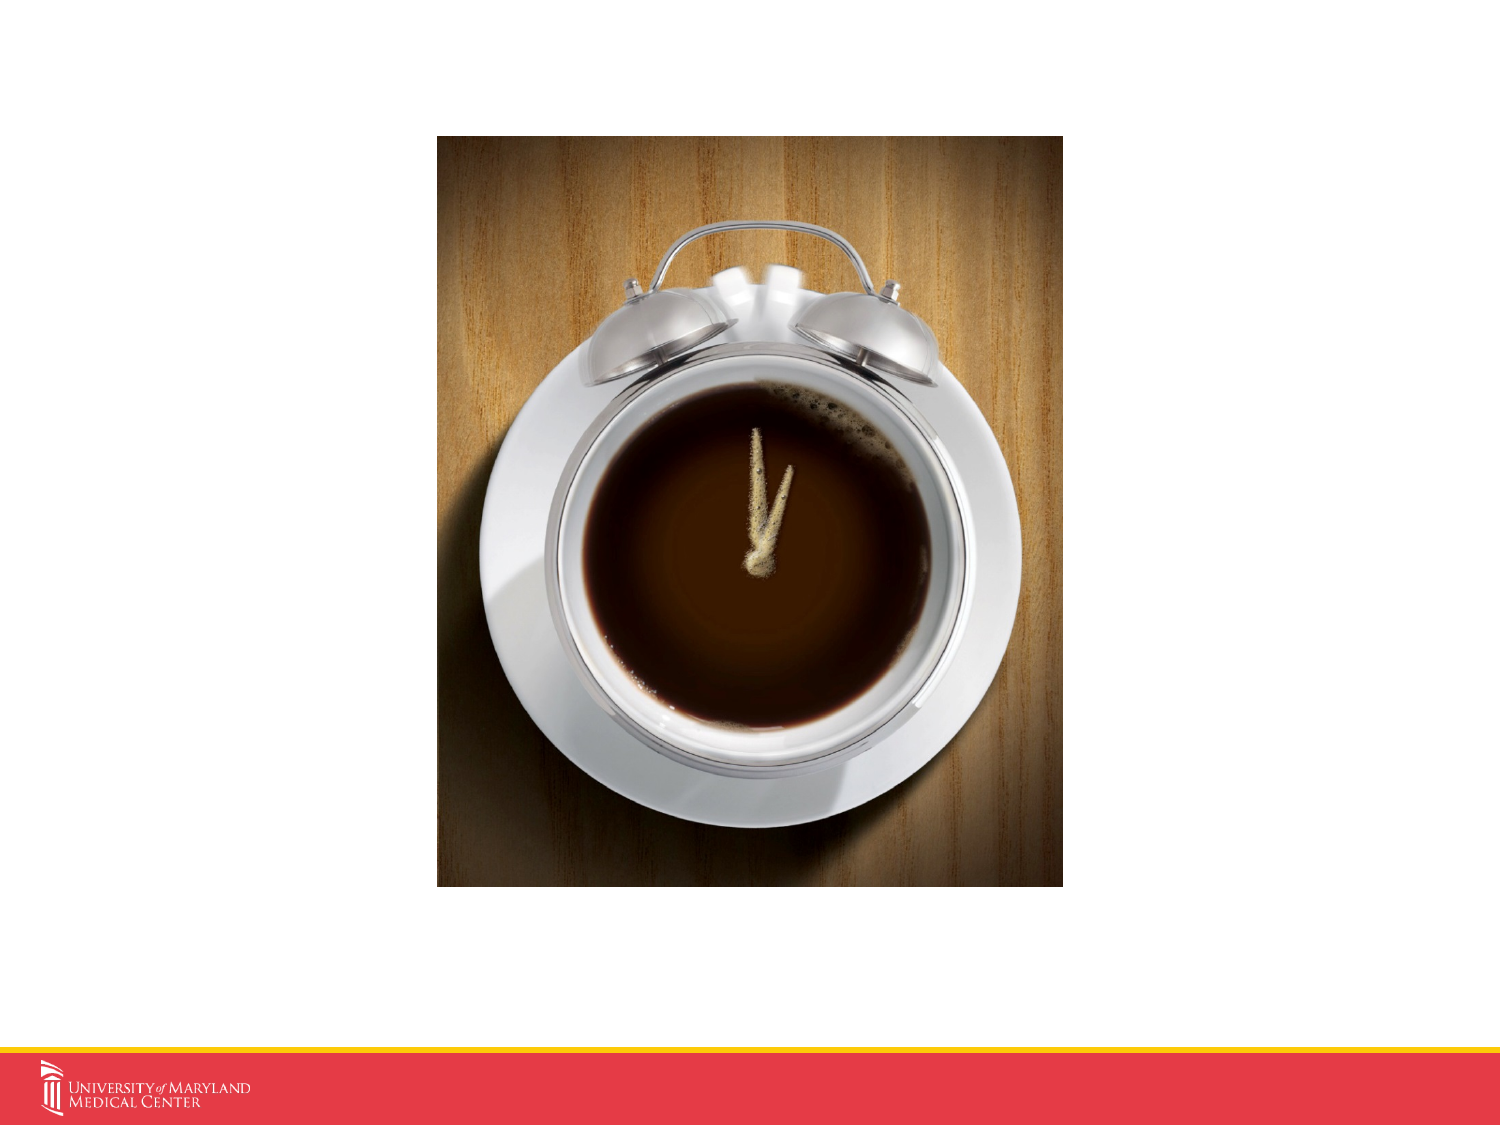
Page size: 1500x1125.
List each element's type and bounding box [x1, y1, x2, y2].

picture [0, 1047, 1500, 1125]
list [436, 135, 1064, 887]
